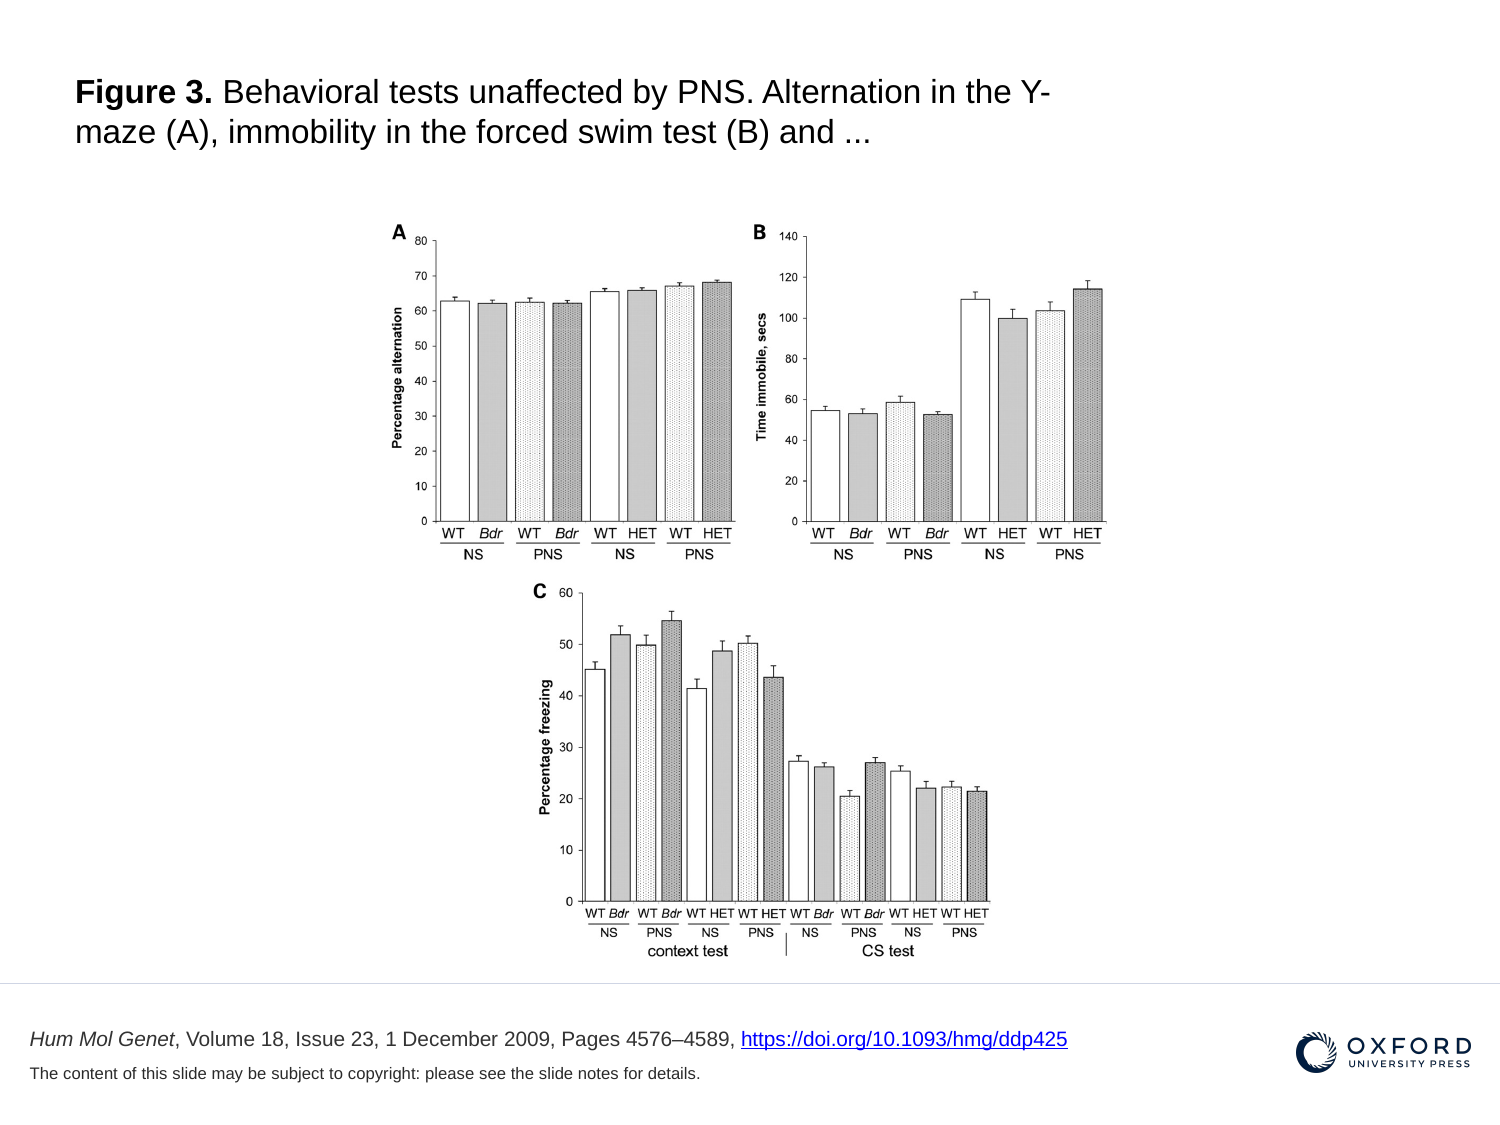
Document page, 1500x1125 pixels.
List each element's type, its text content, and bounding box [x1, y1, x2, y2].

title Figure 3. Behavioral tests unaffected by PNS. Alternation in the Y-maze (A), immobility in the forced swim test (B) and ... [75, 69, 1078, 171]
picture [391, 224, 1107, 957]
picture [1296, 1032, 1471, 1073]
footer Hum Mol Genet, Volume 18, Issue 23, 1 December 2009, Pages 4576–4589, https://doi.org/10.1093/hmg/ddp425 The content of this slide may be subject to copyright: please see the slide notes for details. [0, 983, 1260, 1125]
